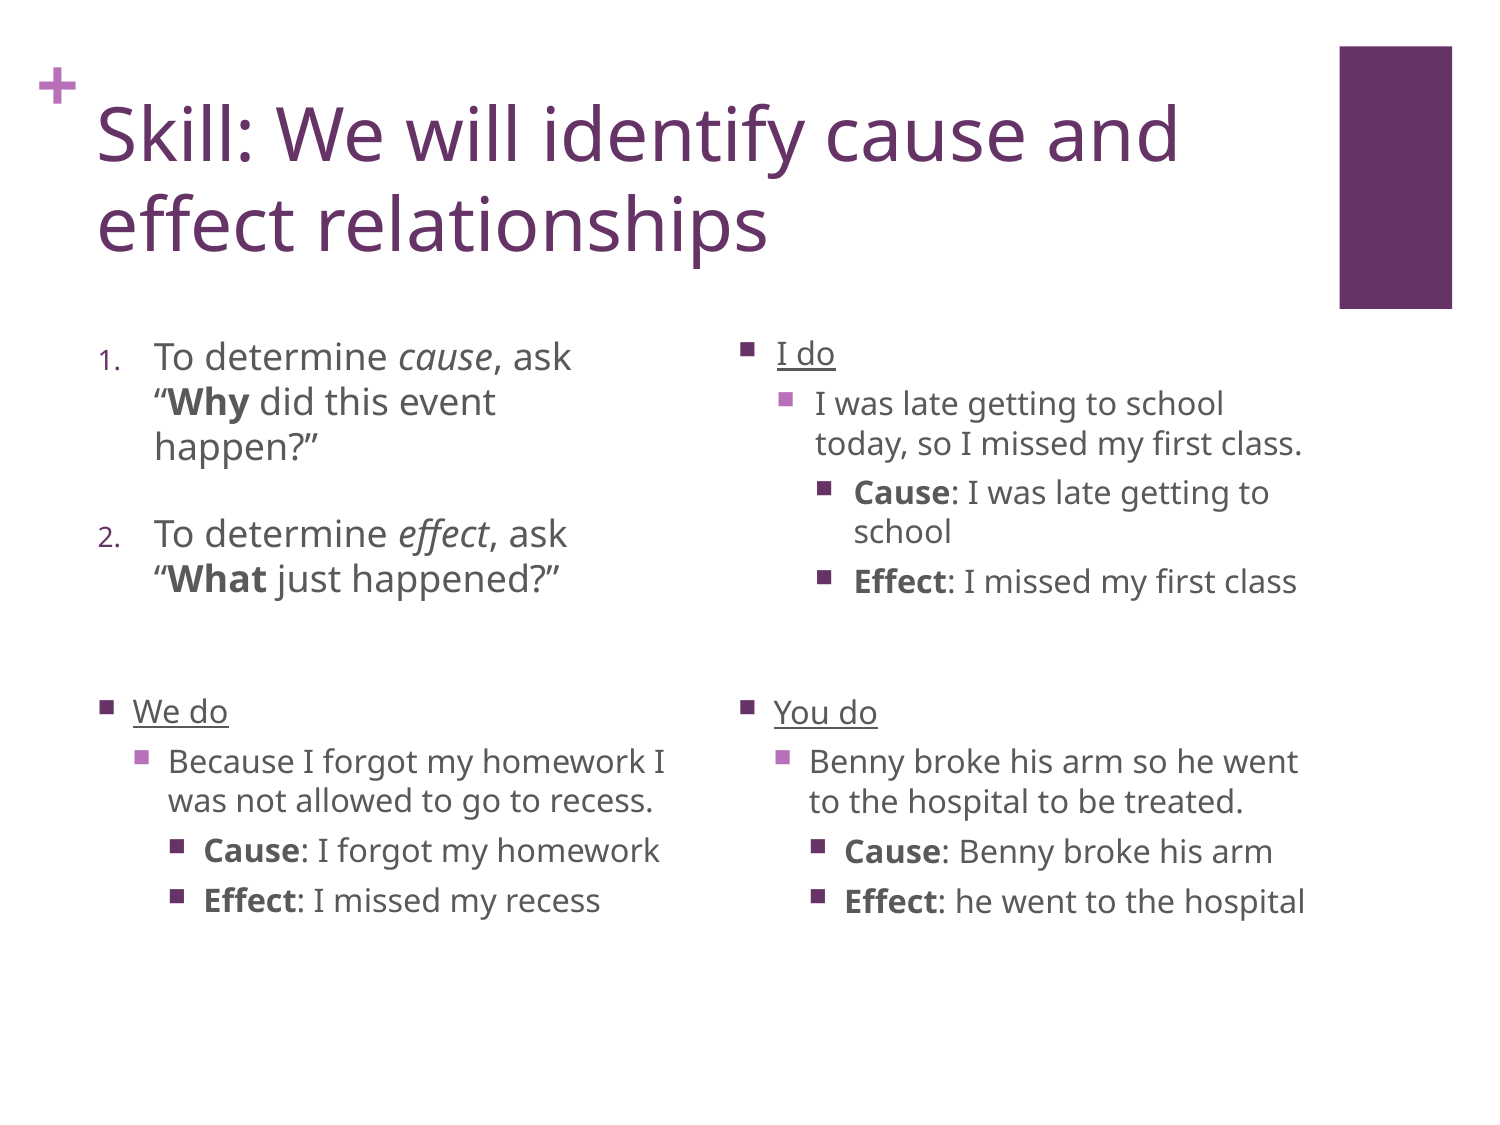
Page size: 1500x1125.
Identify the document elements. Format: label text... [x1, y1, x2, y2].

title Skill: We will identify cause and effect relationships [81, 79, 1322, 263]
list We do Because I forgot my homework I was not allowed to go to recess. Cause: I forgot my homework Effect: I missed my recess [82, 683, 683, 1006]
list I do I was late getting to school today, so I missed my first class. Cause: I was late getting to school Effect: I missed my first class [723, 325, 1324, 649]
list You do Benny broke his arm so he went to the hospital to be treated. Cause: Benny broke his arm Effect: he went to the hospital [723, 683, 1324, 1007]
list To determine cause, ask “Why did this event happen?” To determine effect, ask “What just happened?” [82, 325, 683, 649]
